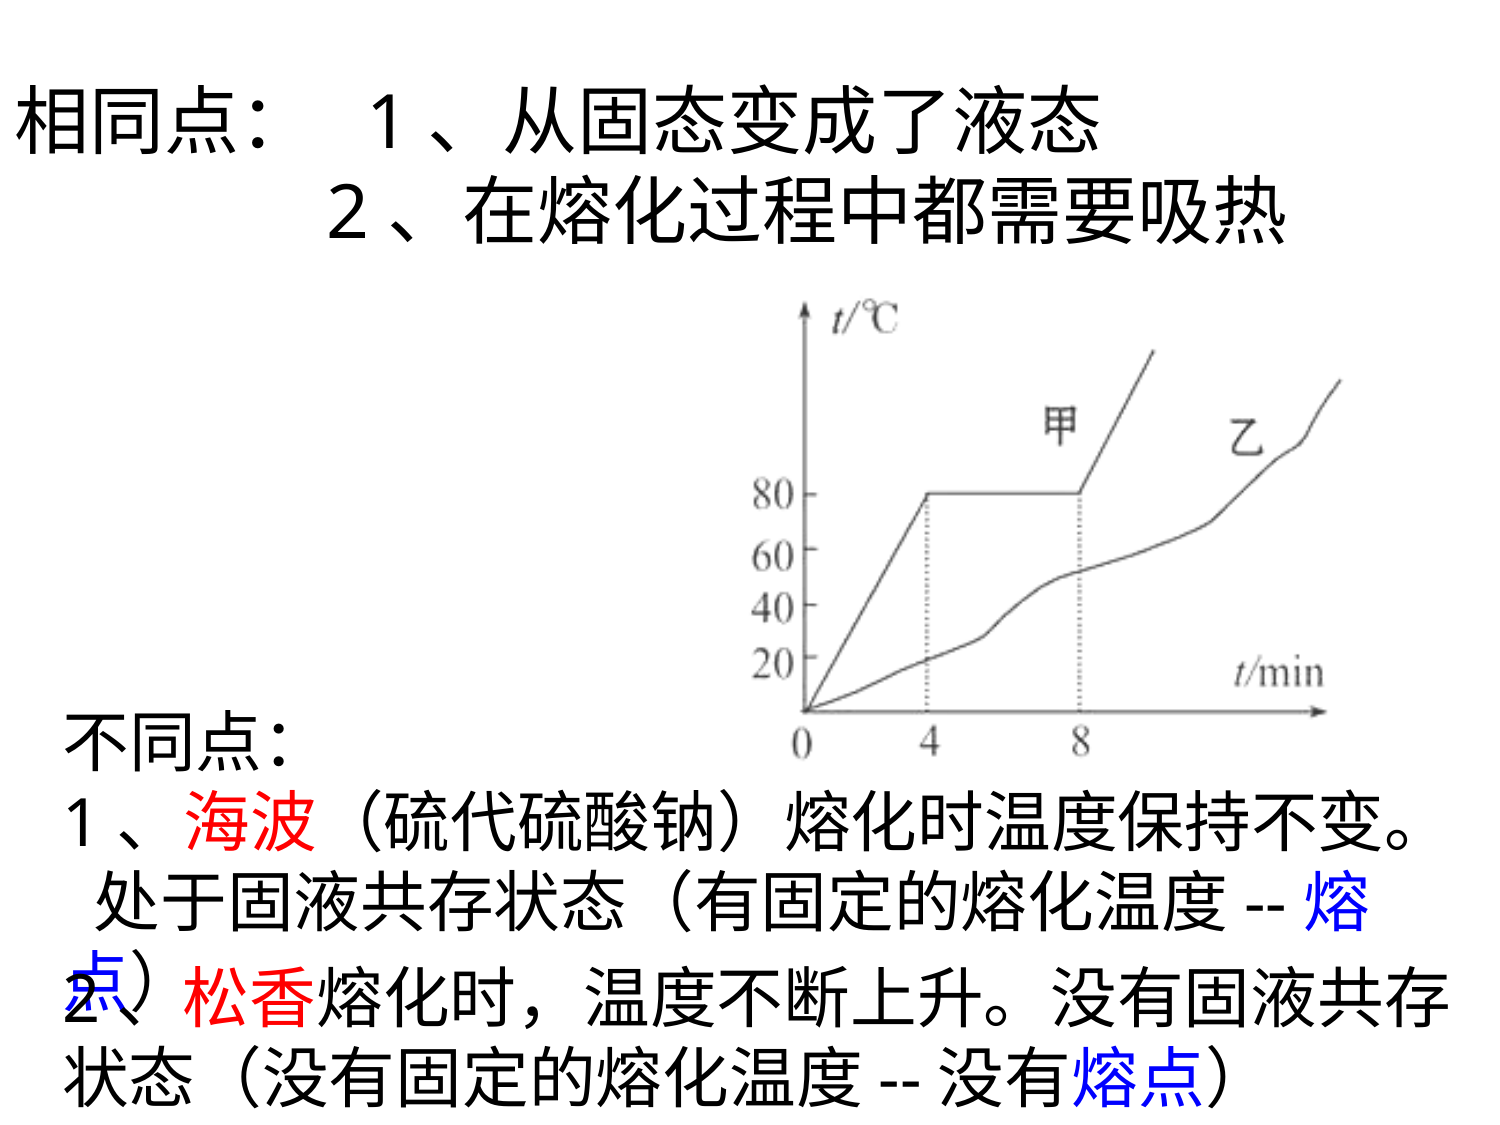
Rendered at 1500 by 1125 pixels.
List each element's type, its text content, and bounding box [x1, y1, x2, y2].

text_box 2、松香熔化时，温度不断上升。没有固液共存状态（没有固定的熔化温度--没有熔点） [47, 948, 1495, 1123]
text_box 不同点： 1、海波（硫代硫酸钠）熔化时温度保持不变。 处于固液共存状态（有固定的熔化温度--熔点） [47, 692, 1500, 1027]
picture [726, 290, 1389, 773]
text_box 相同点： 1、从固态变成了液态 2、在熔化过程中都需要吸热 [0, 66, 1456, 262]
